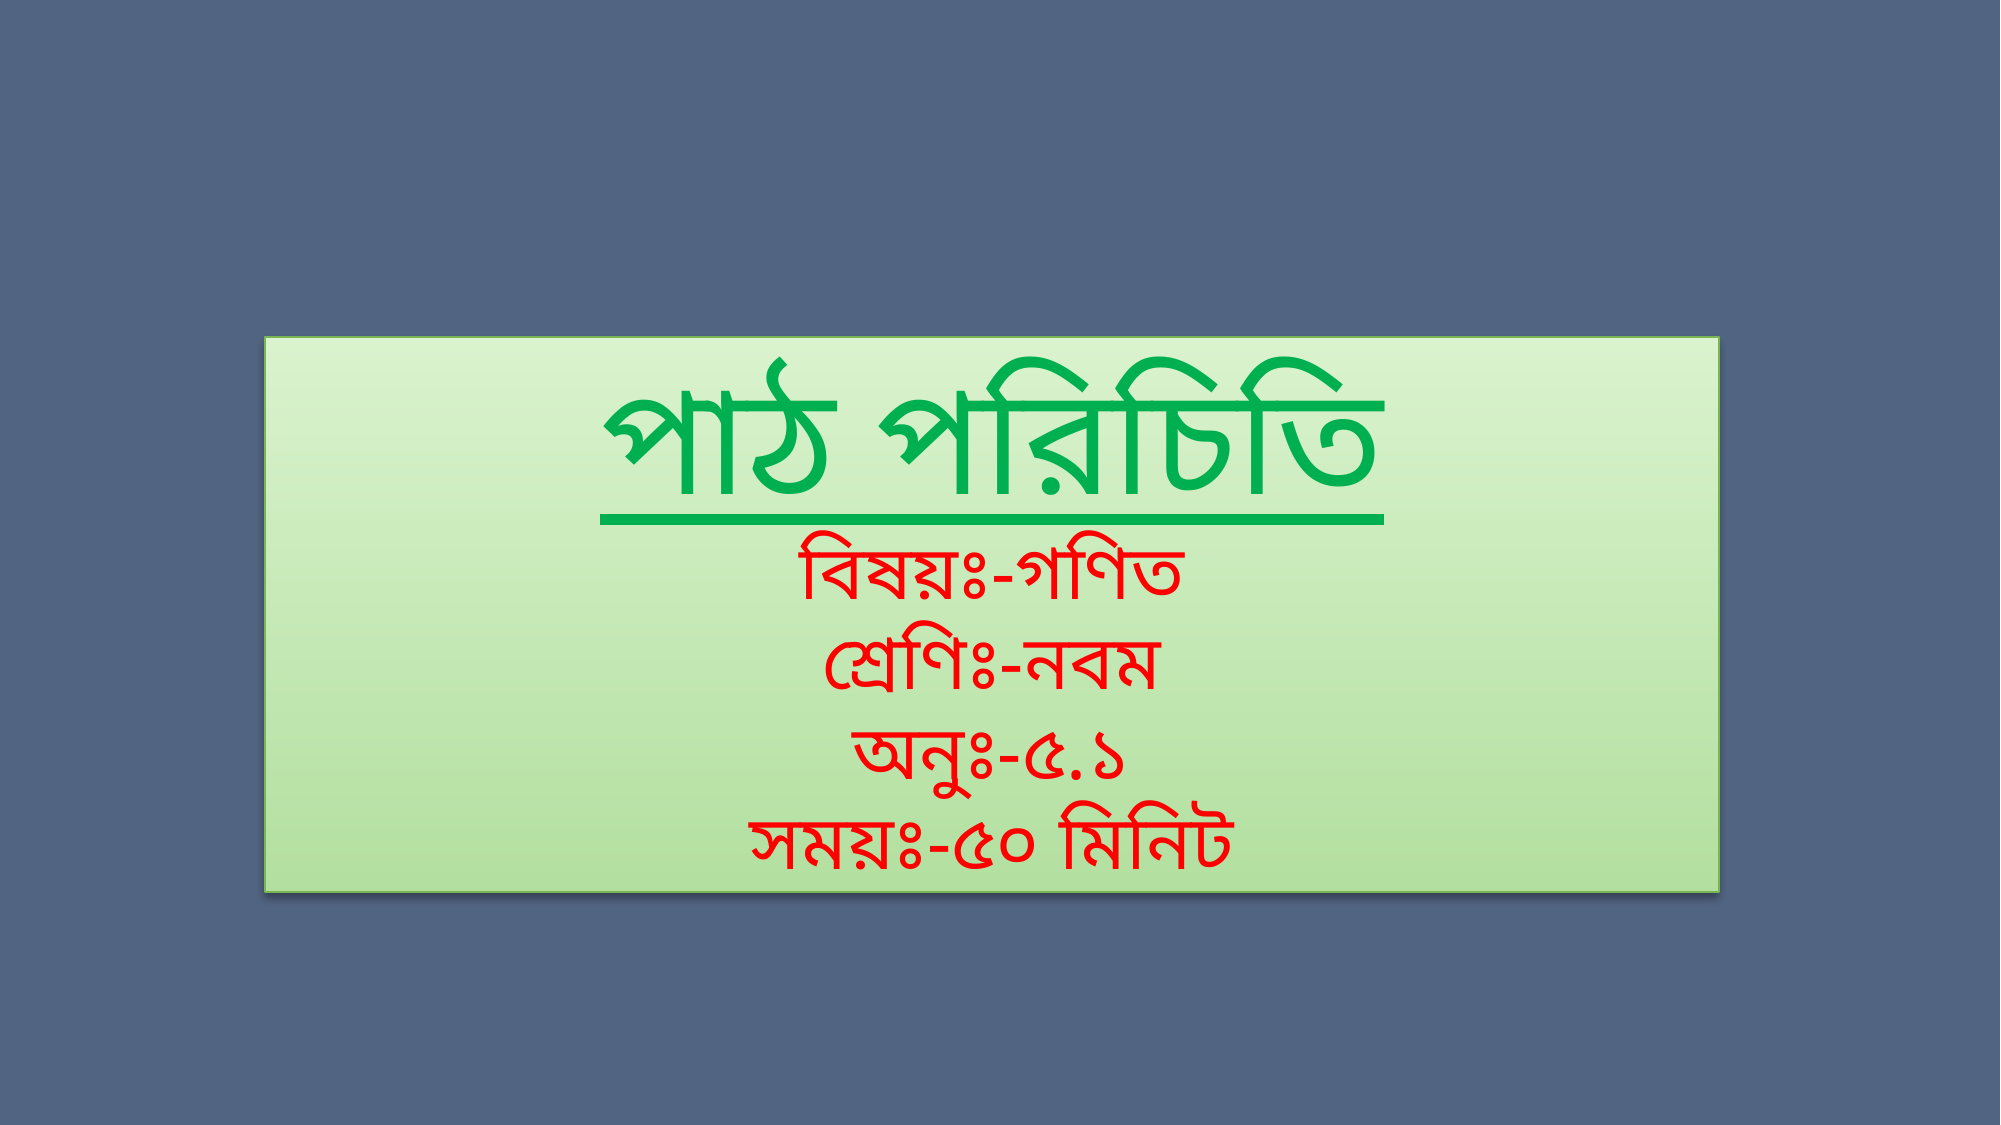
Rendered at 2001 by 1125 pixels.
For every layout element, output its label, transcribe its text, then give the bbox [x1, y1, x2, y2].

text_box পাঠ পরিচিতি বিষয়ঃ-গণিত শ্রেণিঃ-নবম অনুঃ-৫.১ সময়ঃ-৫০ মিনিট [264, 336, 1720, 893]
